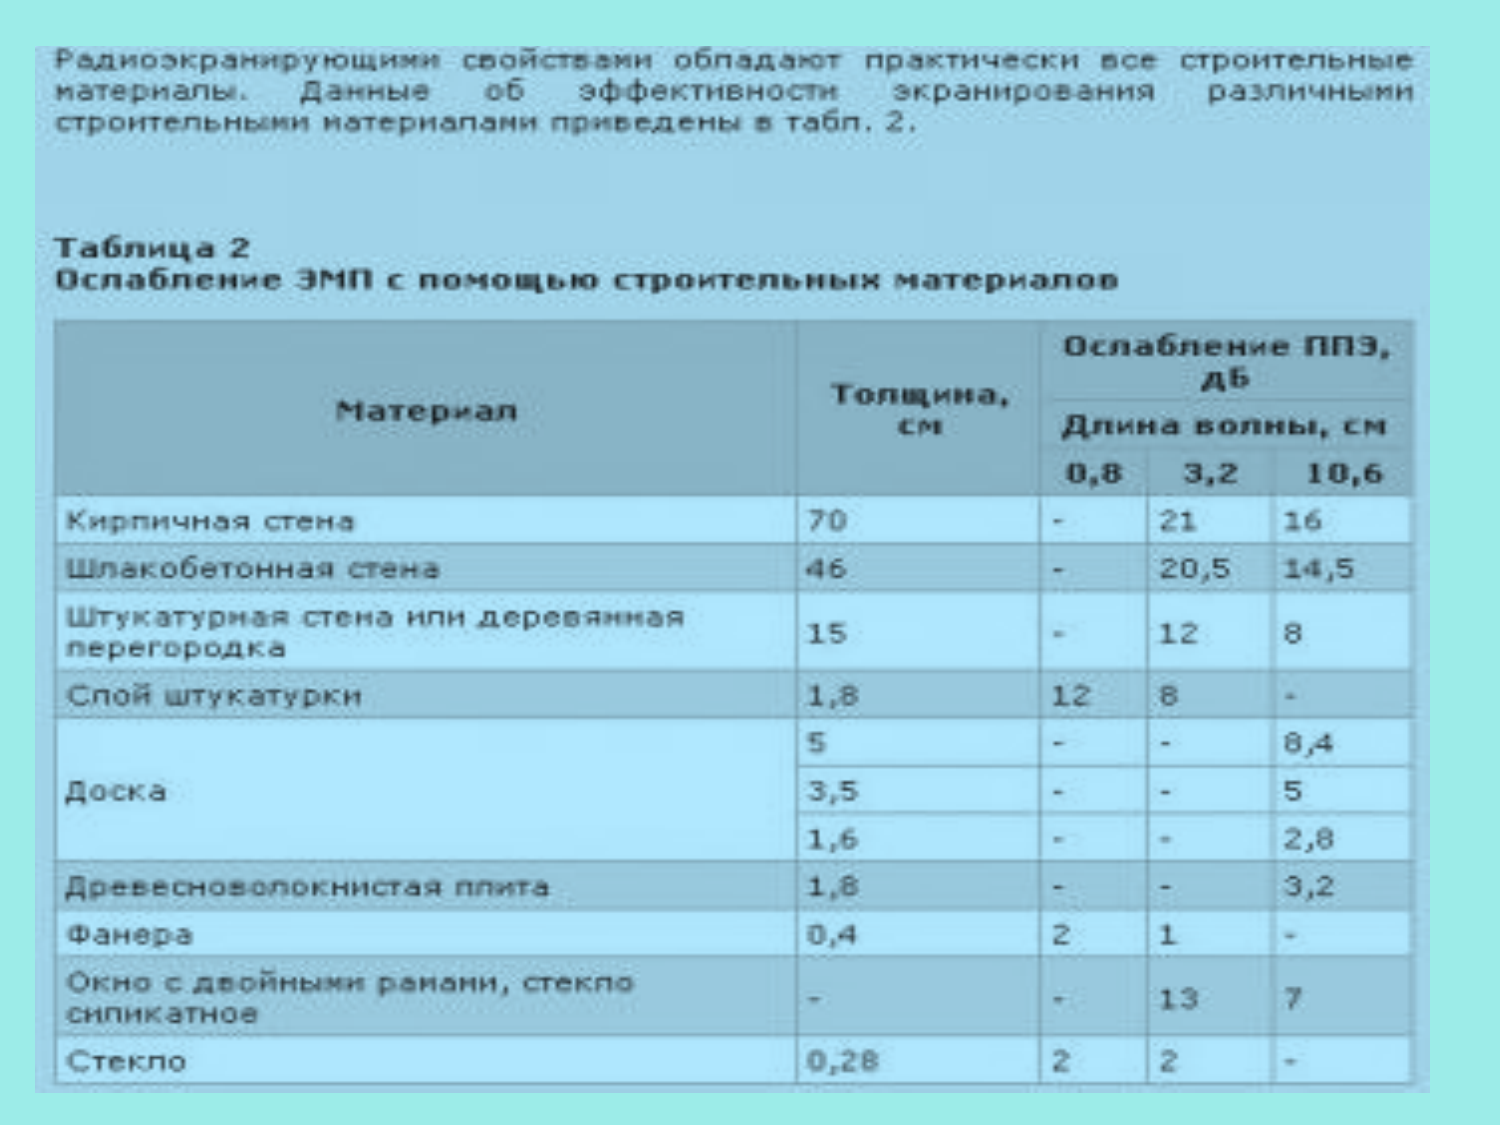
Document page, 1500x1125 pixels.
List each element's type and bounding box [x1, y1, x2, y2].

list [34, 46, 1430, 1094]
